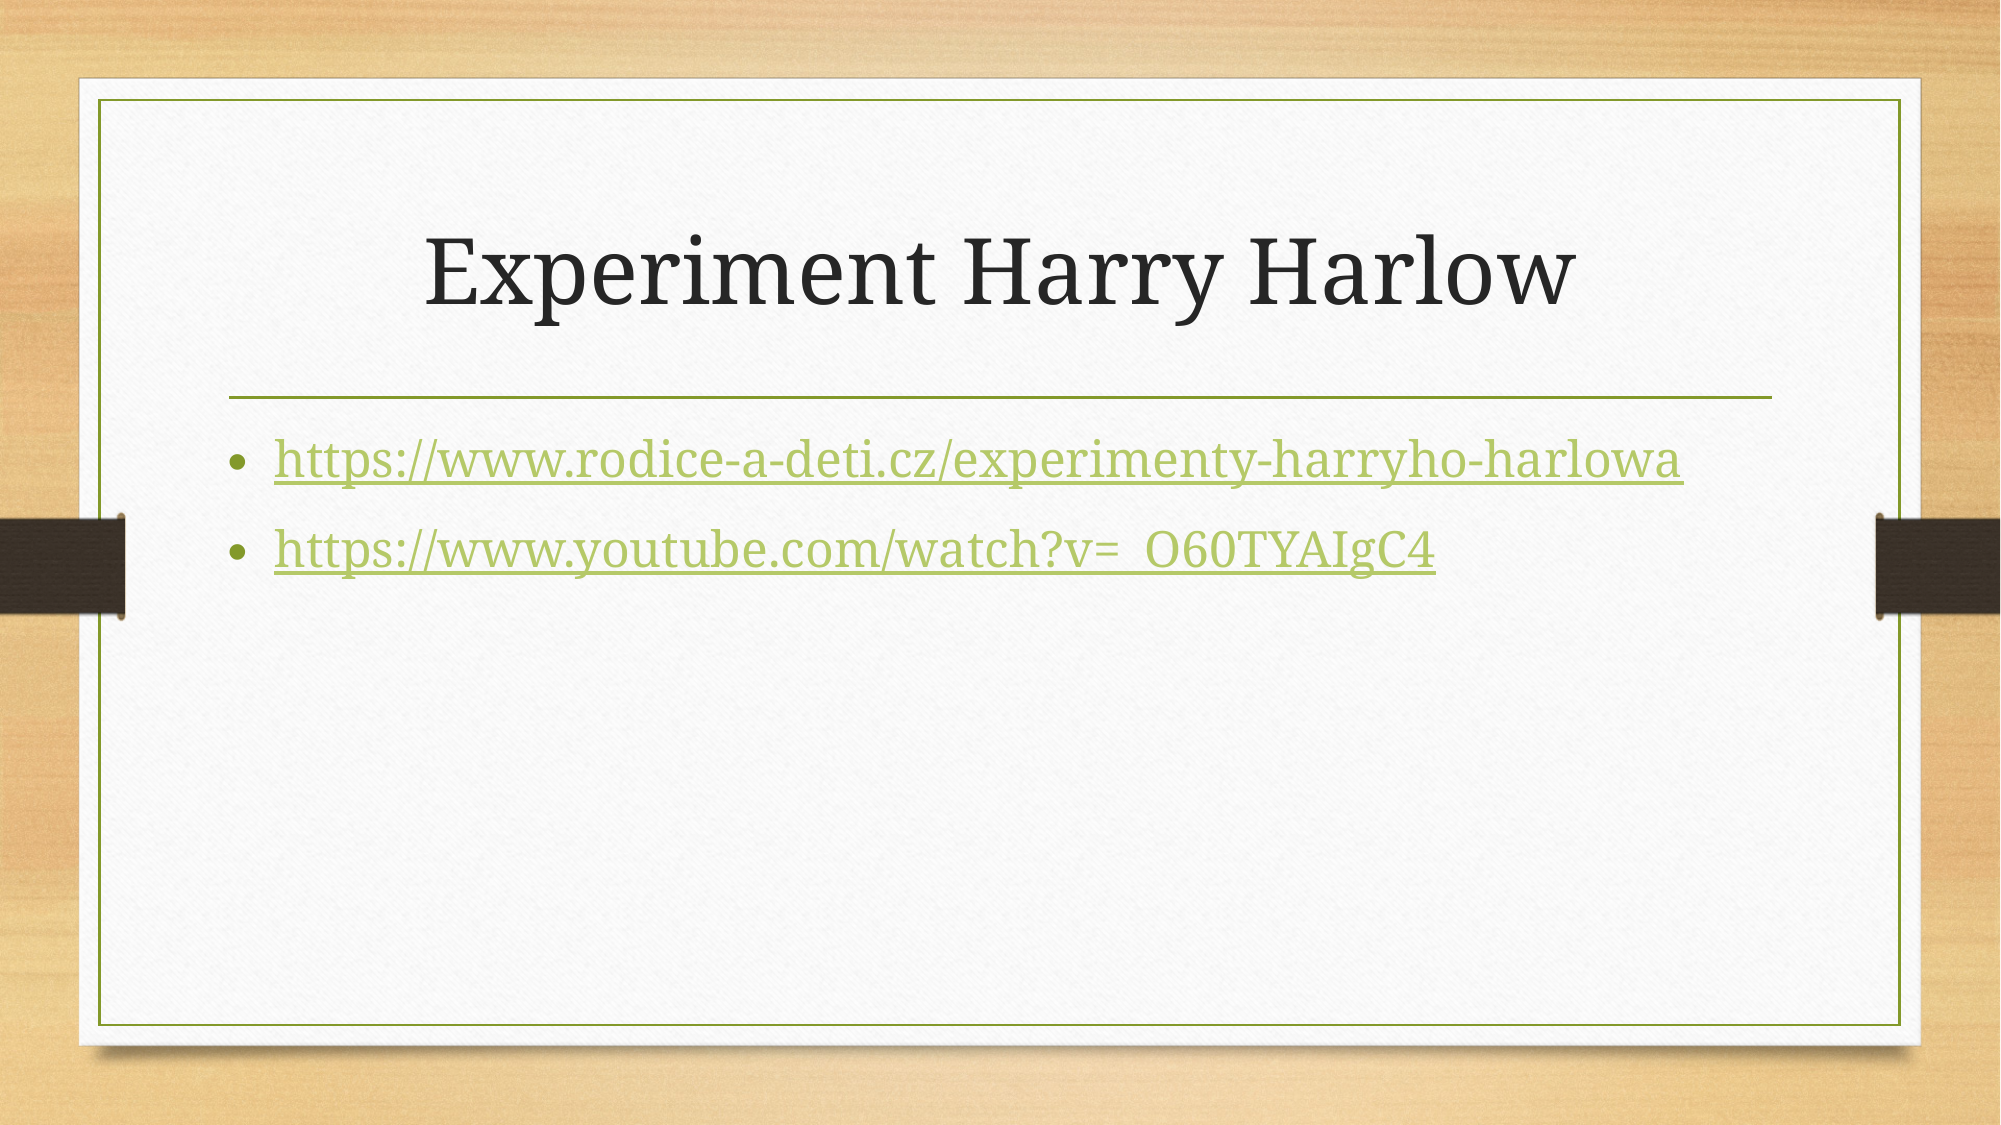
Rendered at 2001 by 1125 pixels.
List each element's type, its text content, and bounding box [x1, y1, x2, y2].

title Experiment Harry Harlow [212, 161, 1788, 375]
list https://www.rodice-a-deti.cz/experimenty-harryho-harlowa https://www.youtube.com/watch?v=_O60TYAIgC4 [212, 419, 1788, 964]
picture [0, 0, 2001, 1125]
